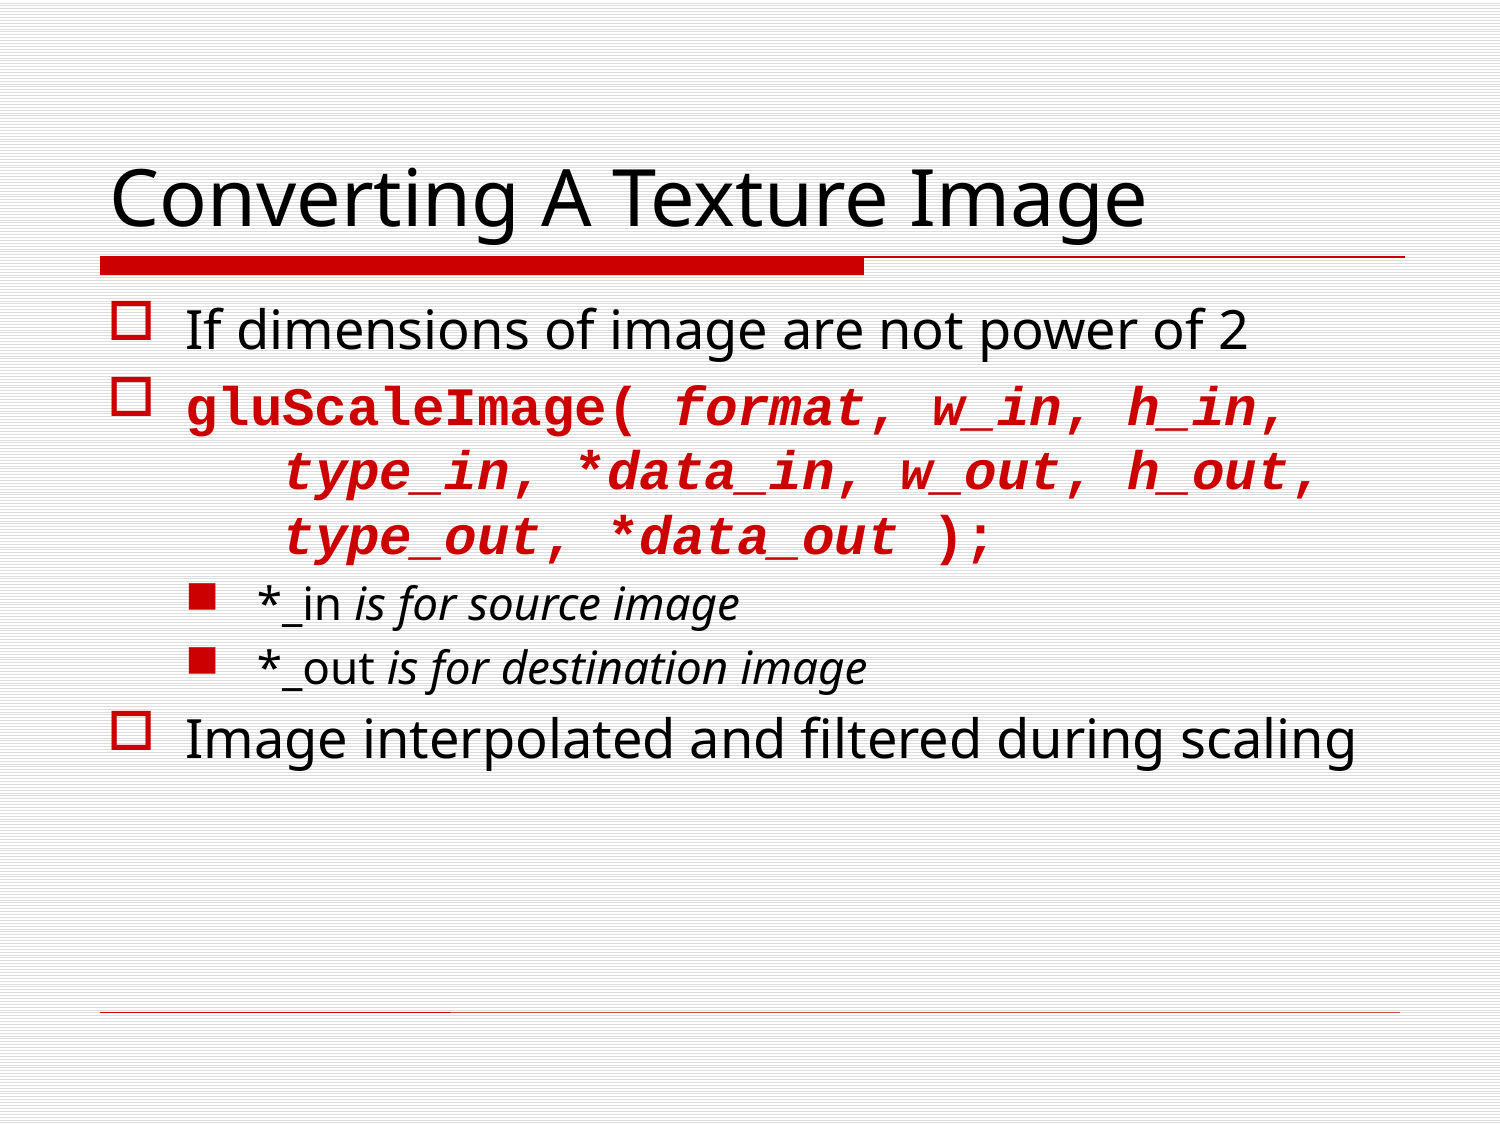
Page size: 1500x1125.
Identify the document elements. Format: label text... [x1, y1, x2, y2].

list If dimensions of image are not power of 2 gluScaleImage( format, w_in, h_in, type_in, *data_in, w_out, h_out, type_out, *data_out ); *_in is for source image *_out is for destination image Image interpolated and filtered during scaling [92, 287, 1406, 988]
title Converting A Texture Image [94, 50, 1407, 250]
